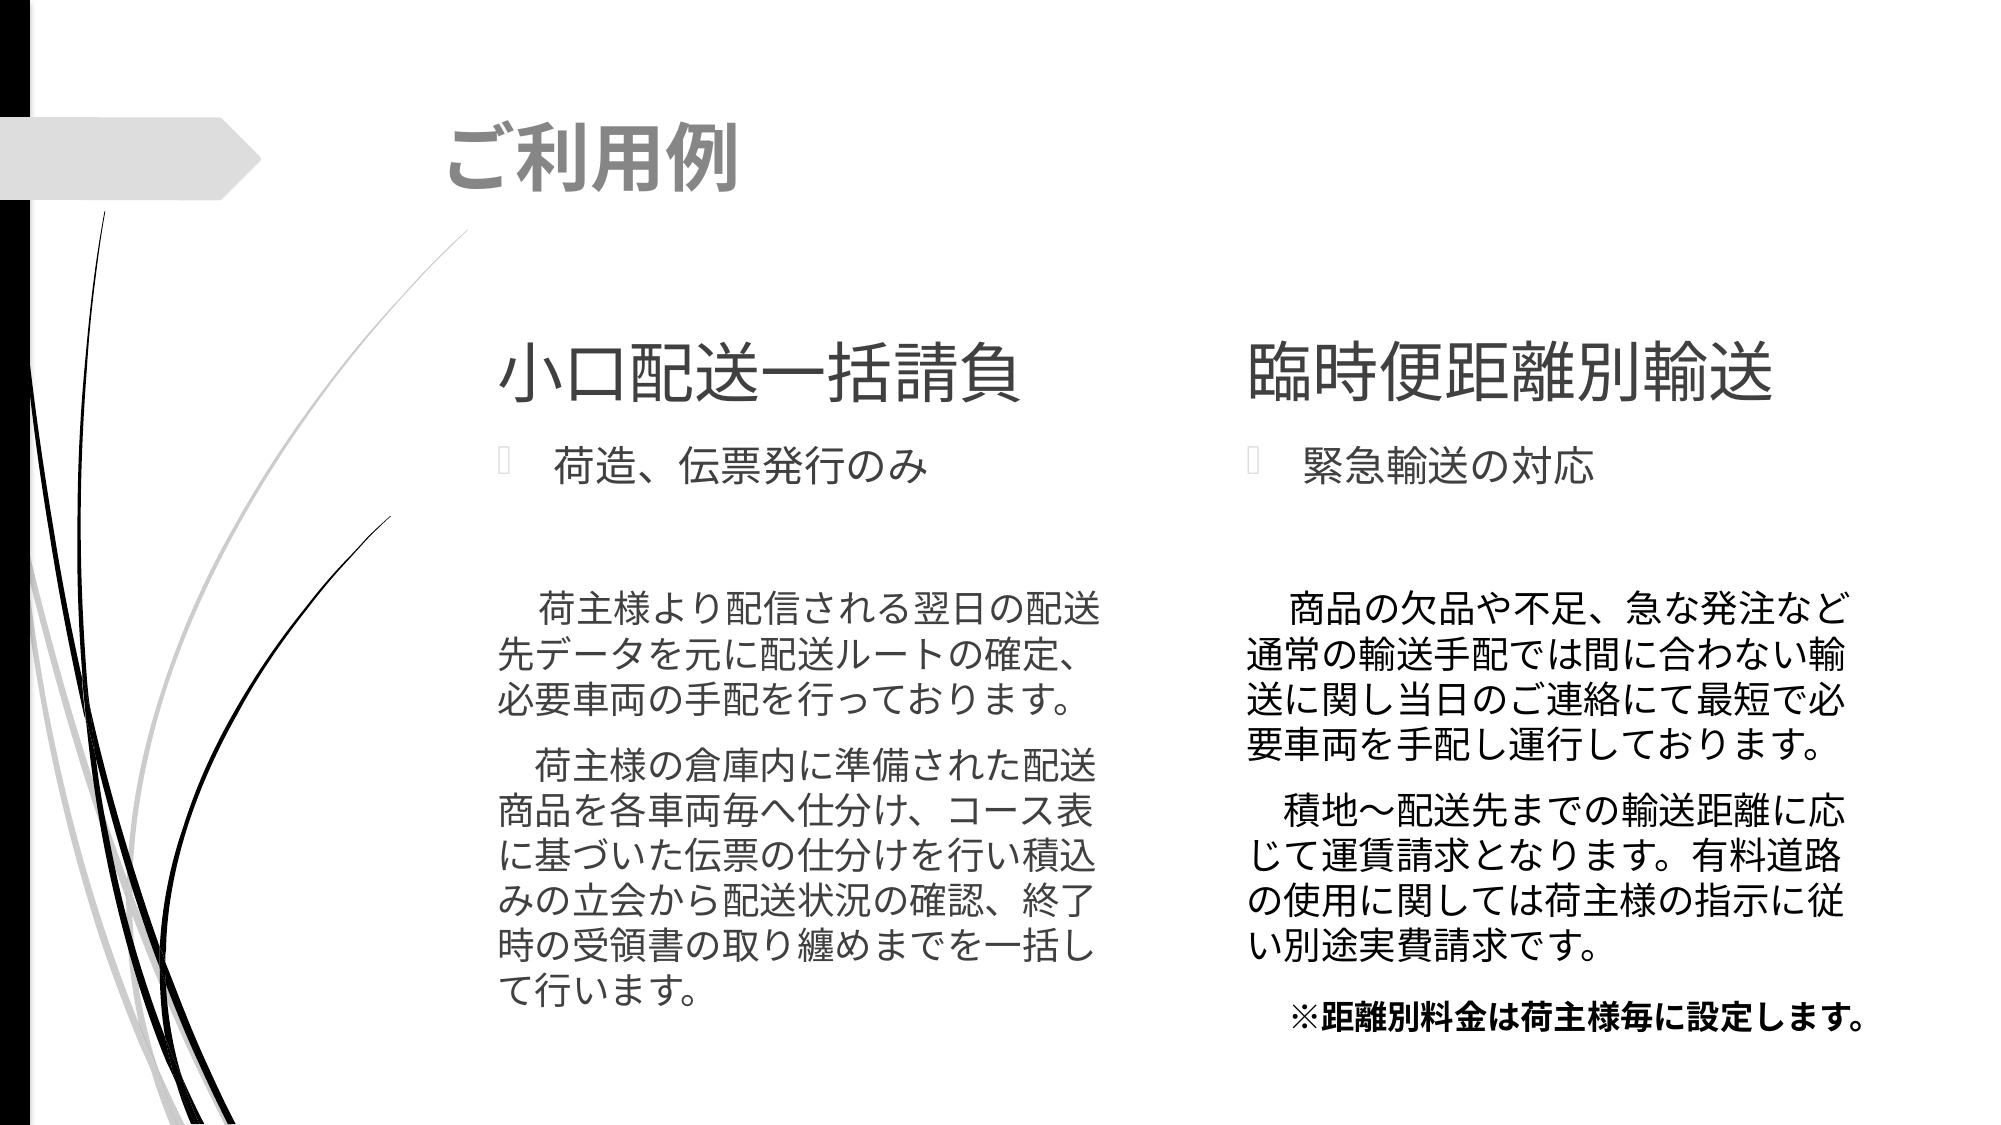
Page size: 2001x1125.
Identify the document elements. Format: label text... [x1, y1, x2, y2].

list 荷造、伝票発行のみ 荷主様より配信される翌日の配送先データを元に配送ルートの確定、必要車両の手配を行っております。 荷主様の倉庫内に準備された配送商品を各車両毎へ仕分け、コース表に基づいた伝票の仕分けを行い積込みの立会から配送状況の確認、終了時の受領書の取り纏めまでを一括して行います。 [482, 431, 1138, 1037]
list 小口配送一括請負 [482, 323, 1138, 419]
list 臨時便距離別輸送 [1231, 323, 1888, 418]
title ご利用例 [425, 102, 1888, 313]
list 緊急輸送の対応 商品の欠品や不足、急な発注など通常の輸送手配では間に合わない輸送に関し当日のご連絡にて最短で必要車両を手配し運行しております。 積地～配送先までの輸送距離に応じて運賃請求となります。有料道路の使用に関しては荷主様の指示に従い別途実費請求です。 ※距離別料金は荷主様毎に設定します。 [1231, 431, 1887, 1067]
